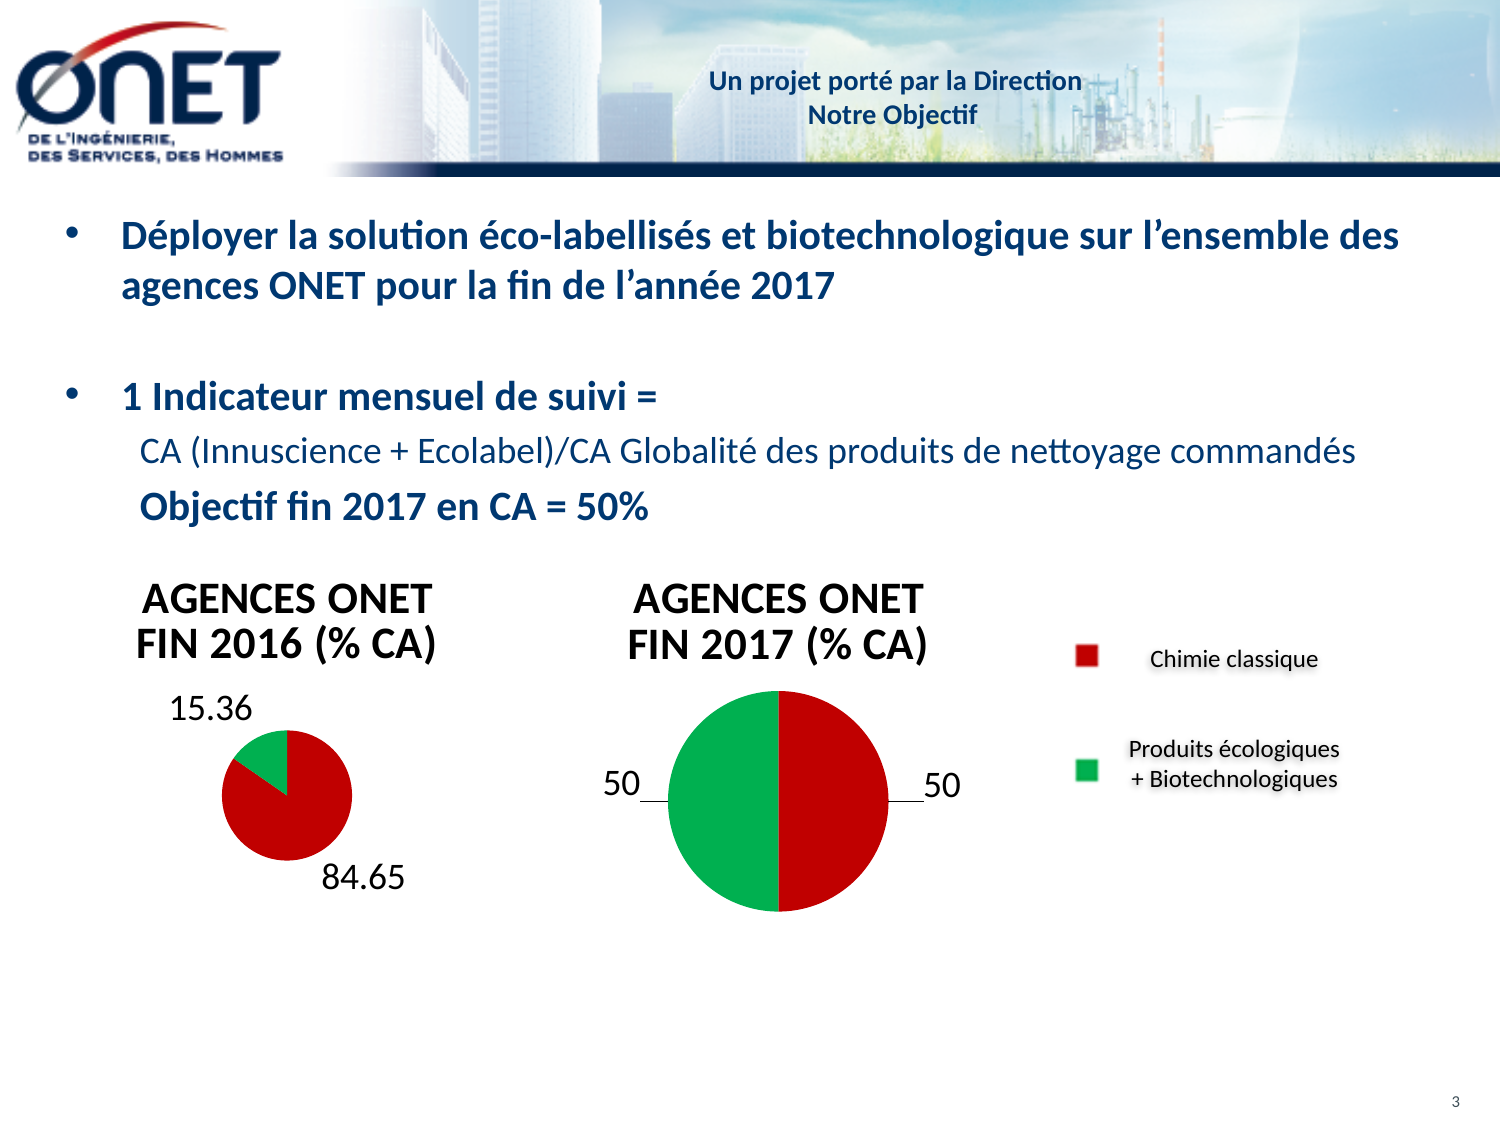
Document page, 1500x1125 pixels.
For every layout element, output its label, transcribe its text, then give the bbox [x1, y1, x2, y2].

list Déployer la solution éco-labellisés et biotechnologique sur l’ensemble des agences ONET pour la fin de l’année 2017 1 Indicateur mensuel de suivi = CA (Innuscience + Ecolabel)/CA Globalité des produits de nettoyage commandés Objectif fin 2017 en CA = 50% [50, 200, 1475, 1113]
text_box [1060, 621, 1362, 843]
title Un projet porté par la Direction Notre Objectif [317, 19, 1475, 173]
slide_number 3 [1362, 1082, 1475, 1113]
picture [0, 0, 1500, 177]
chart [24, 550, 1032, 920]
